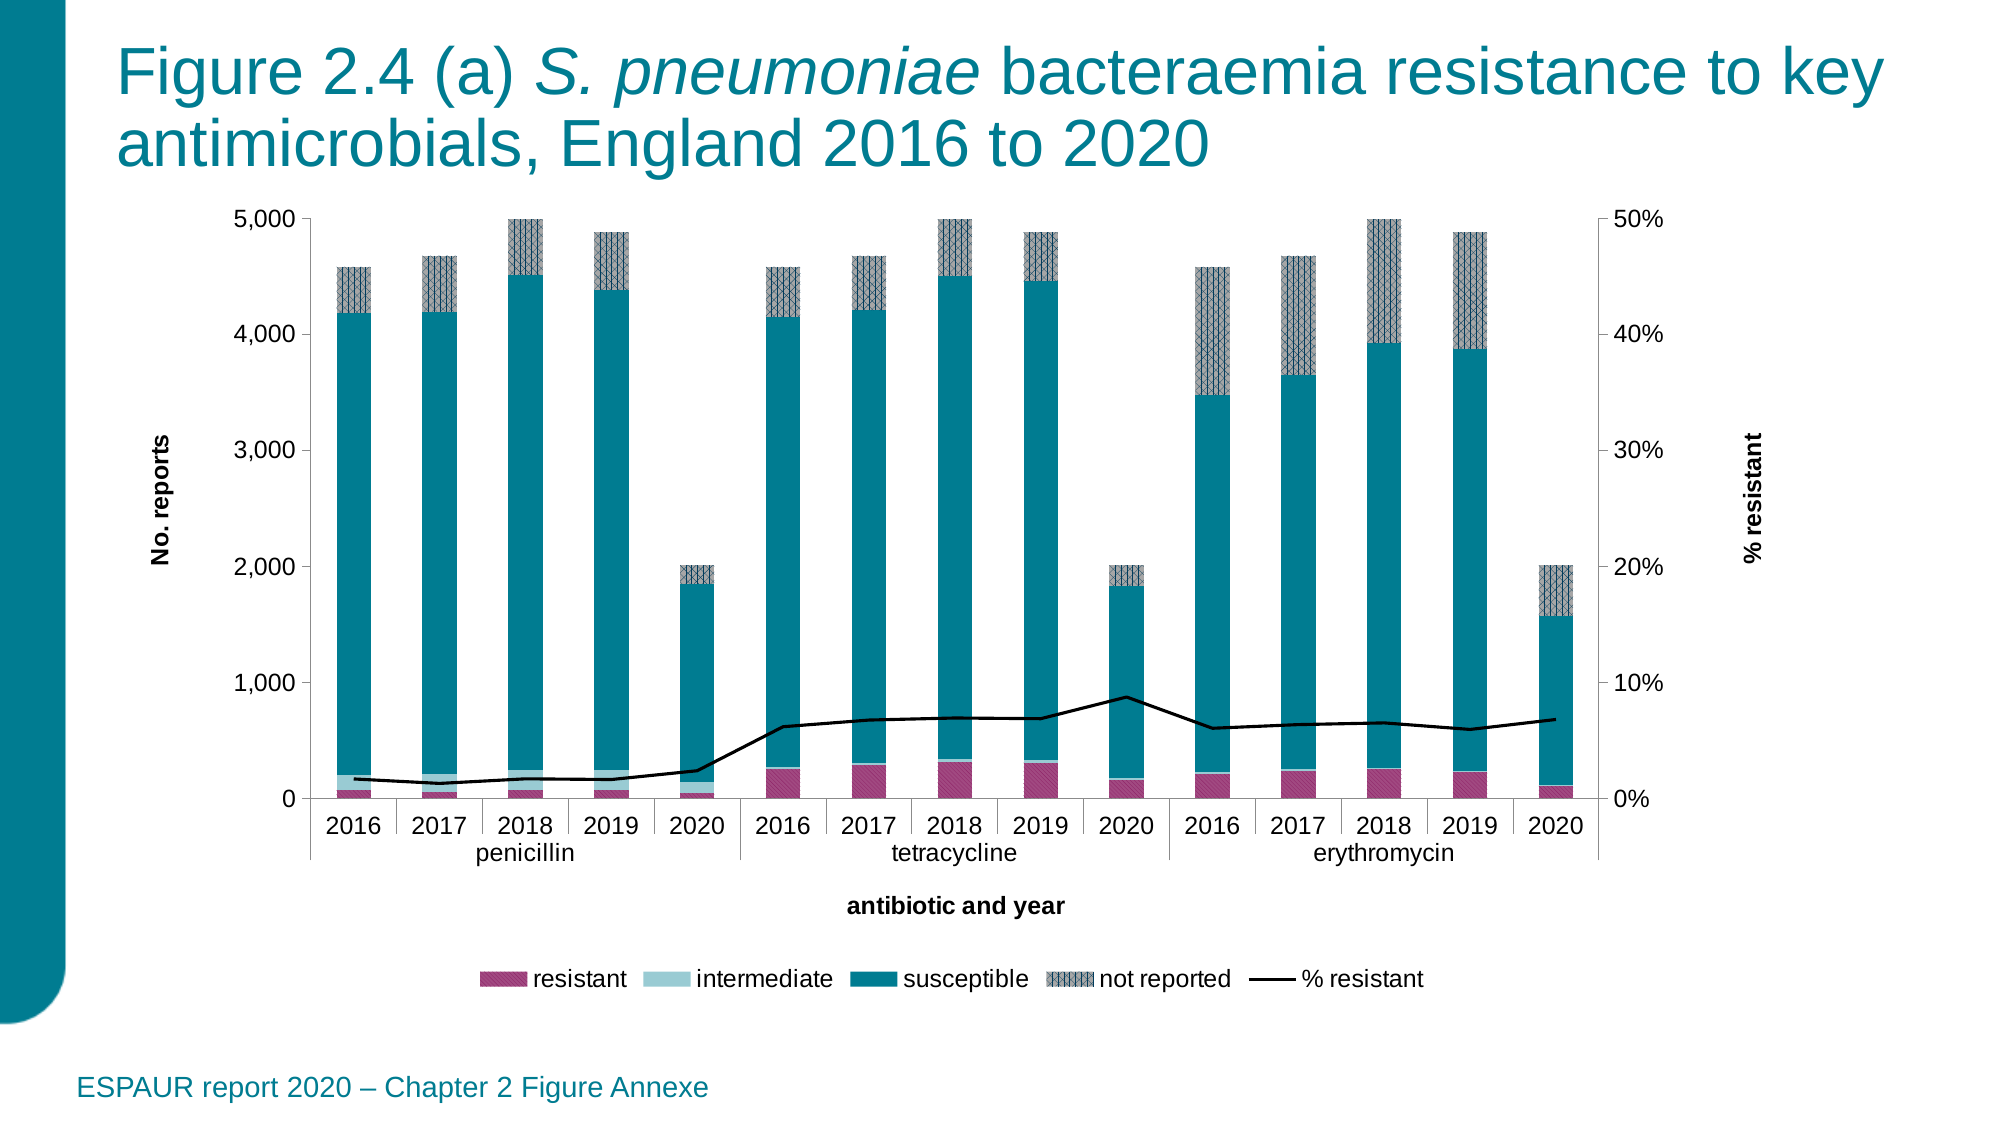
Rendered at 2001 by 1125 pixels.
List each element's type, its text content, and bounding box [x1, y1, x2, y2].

title Figure 2.4 (a) S. pneumoniae bacteraemia resistance to key antimicrobials, England 2016 to 2020 [101, 29, 1926, 189]
text_box ESPAUR report 2020 – Chapter 2 Figure Annexe [21, 1056, 726, 1117]
chart [132, 188, 1774, 999]
